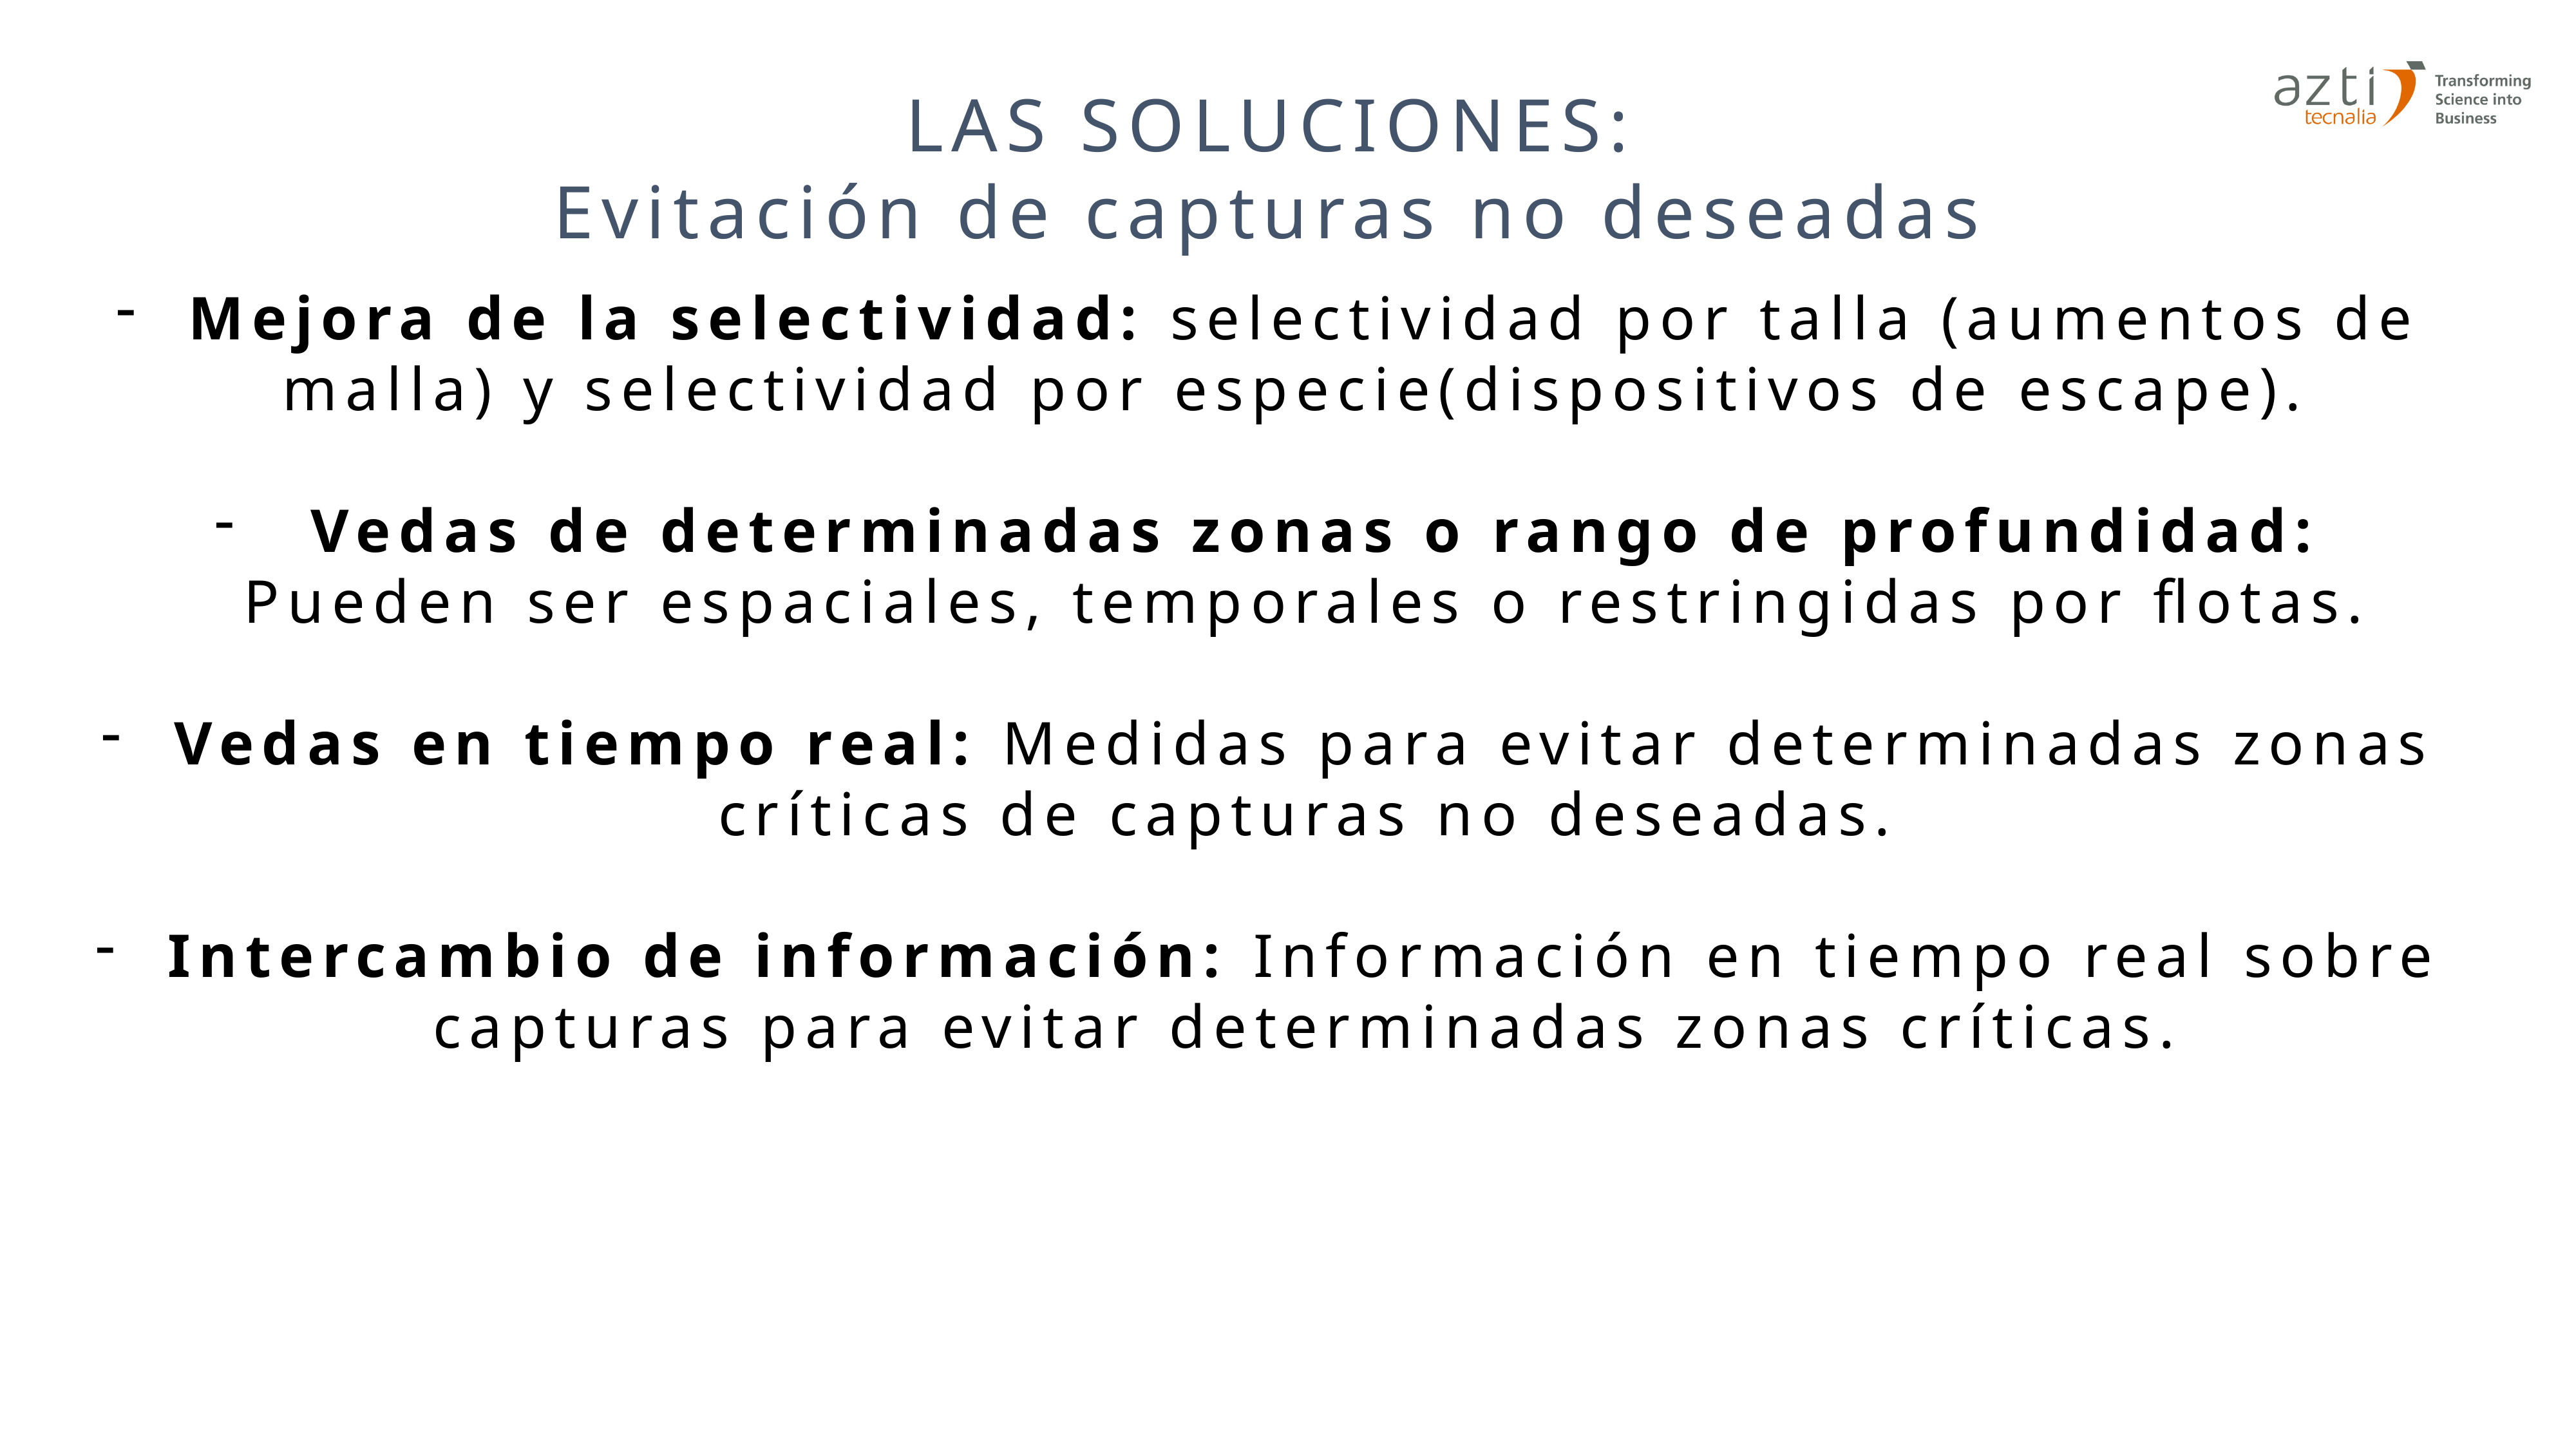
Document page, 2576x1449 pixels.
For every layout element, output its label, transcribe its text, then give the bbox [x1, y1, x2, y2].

text_box Mejora de la selectividad: selectividad por talla (aumentos de malla) y selectividad por especie(dispositivos de escape). Vedas de determinadas zonas o rango de profundidad: Pueden ser espaciales, temporales o restringidas por flotas. Vedas en tiempo real: Medidas para evitar determinadas zonas críticas de capturas no deseadas. Intercambio de información: Información en tiempo real sobre capturas para evitar determinadas zonas críticas. [80, 276, 2458, 1065]
picture [2275, 61, 2532, 129]
text_box LAS SOLUCIONES: Evitación de capturas no deseadas [544, 74, 1991, 258]
